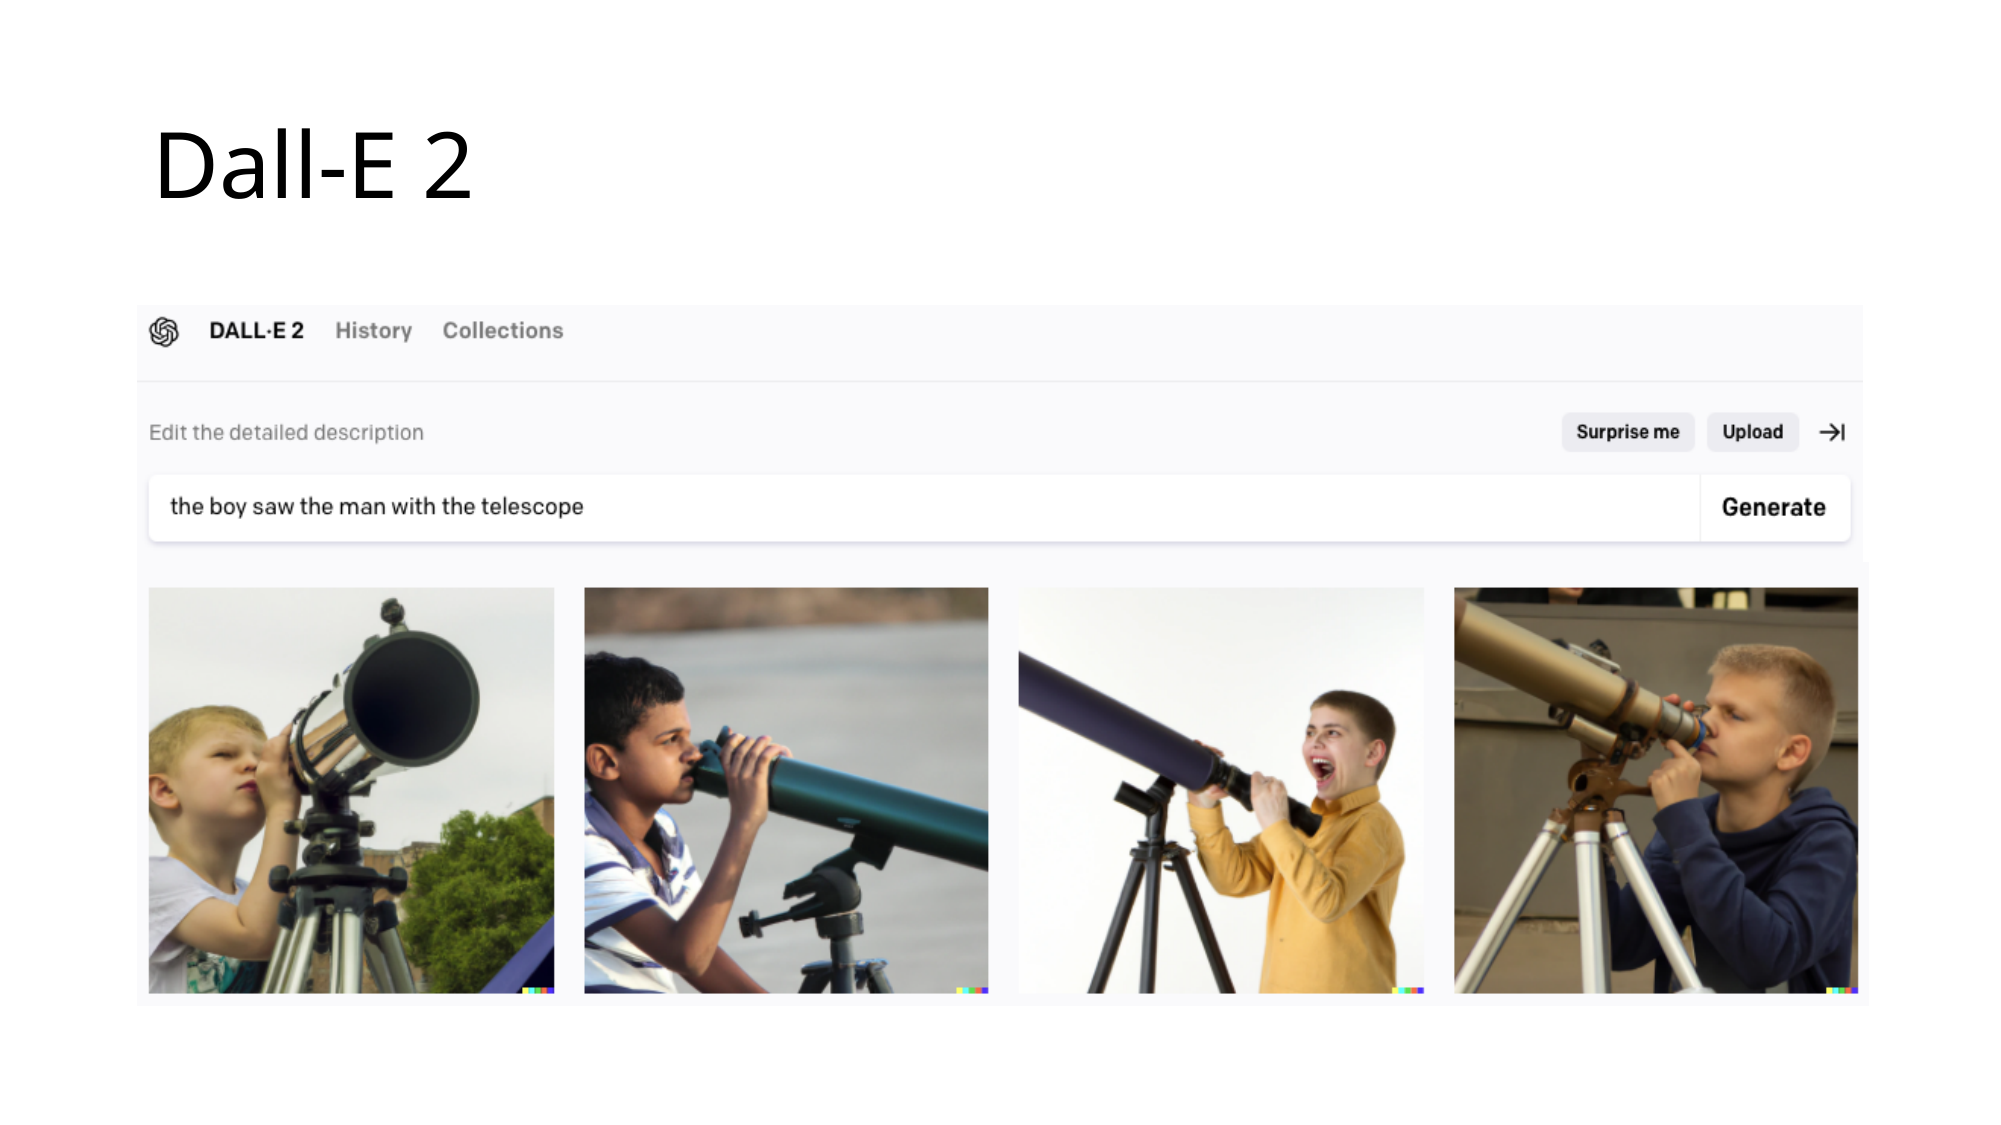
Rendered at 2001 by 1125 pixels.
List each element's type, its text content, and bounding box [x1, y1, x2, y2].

title Dall-E 2 [137, 59, 1863, 278]
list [137, 305, 1863, 562]
picture [137, 562, 1869, 1006]
